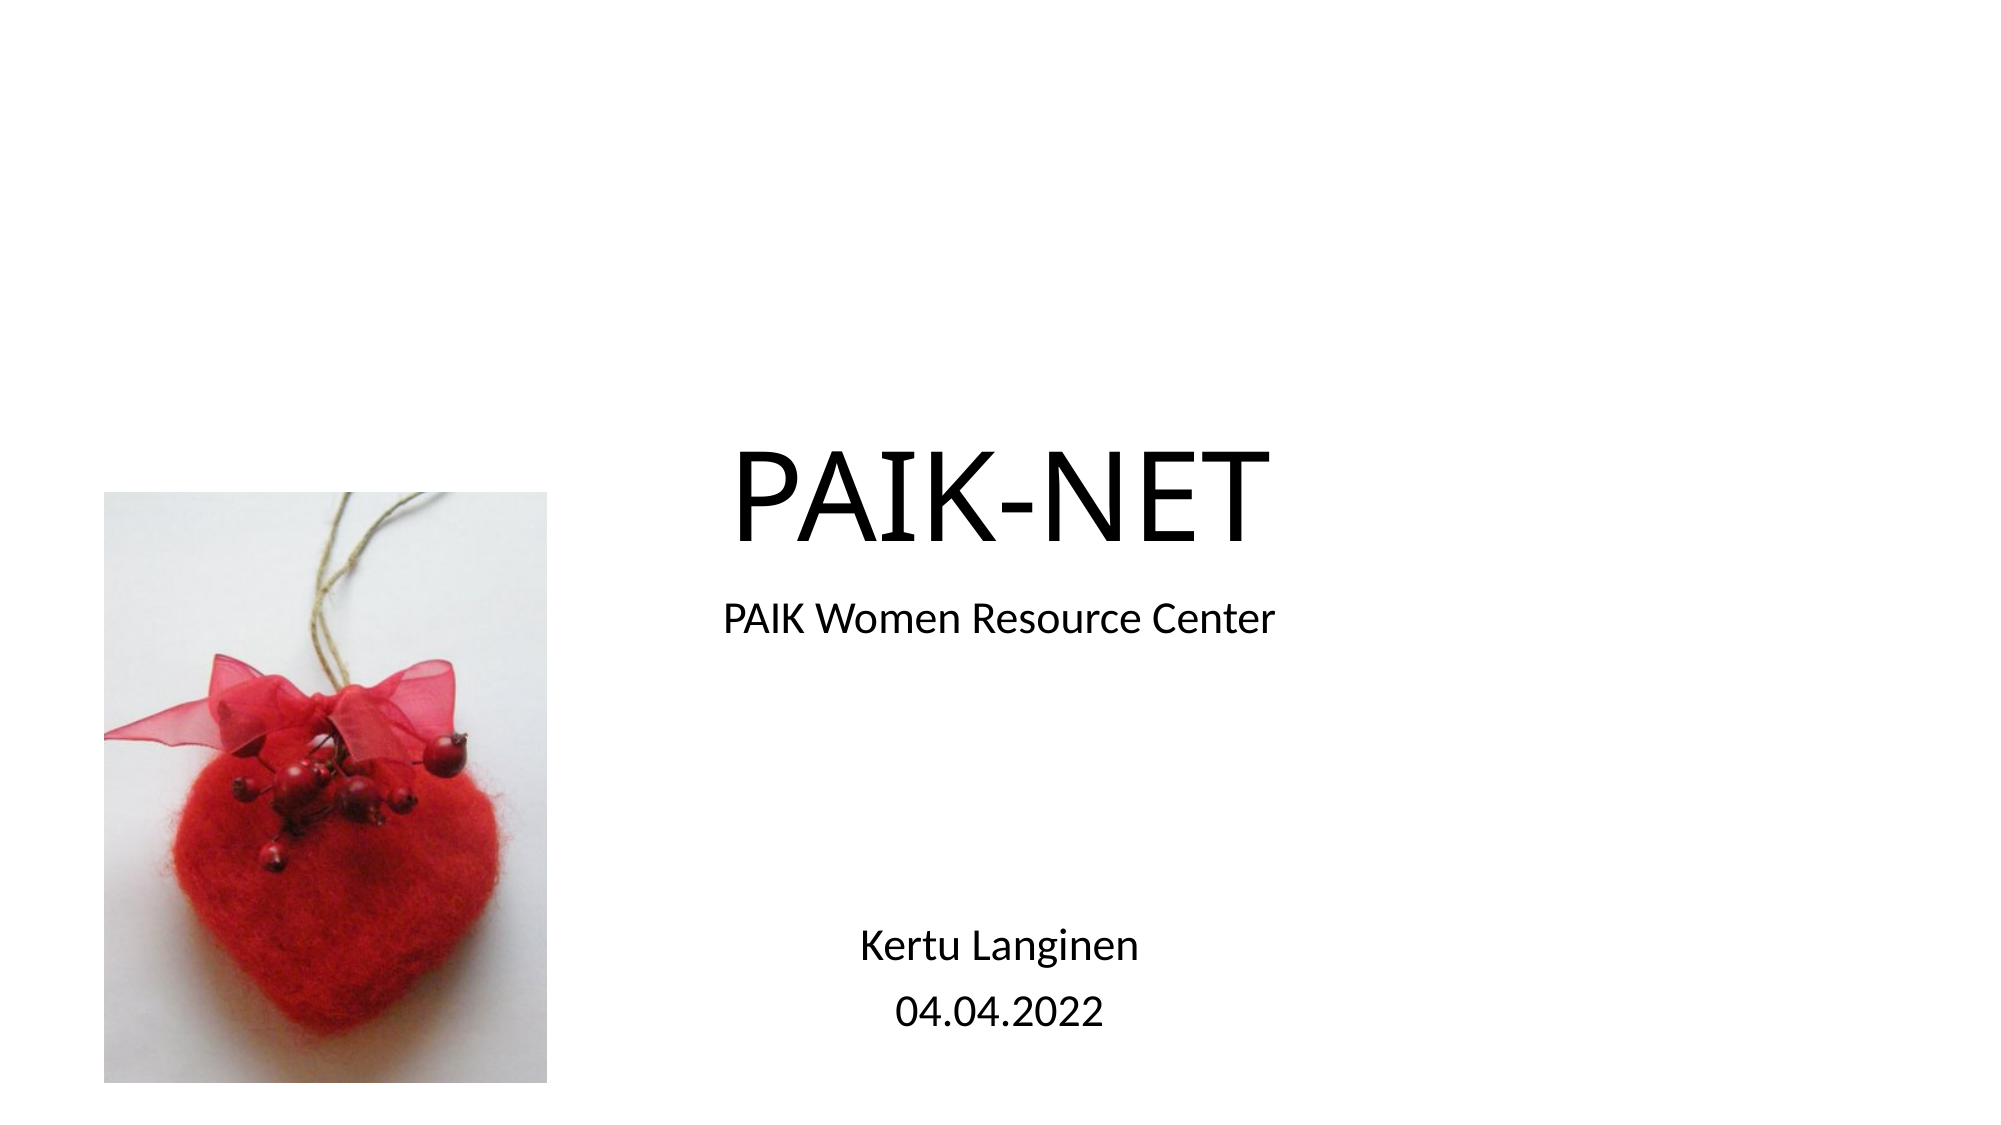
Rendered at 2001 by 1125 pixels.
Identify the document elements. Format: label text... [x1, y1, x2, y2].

subtitle PAIK Women Resource Center Kertu Langinen 04.04.2022 [547, 590, 1751, 1063]
title PAIK-NET [249, 183, 1751, 577]
picture [103, 492, 547, 1083]
